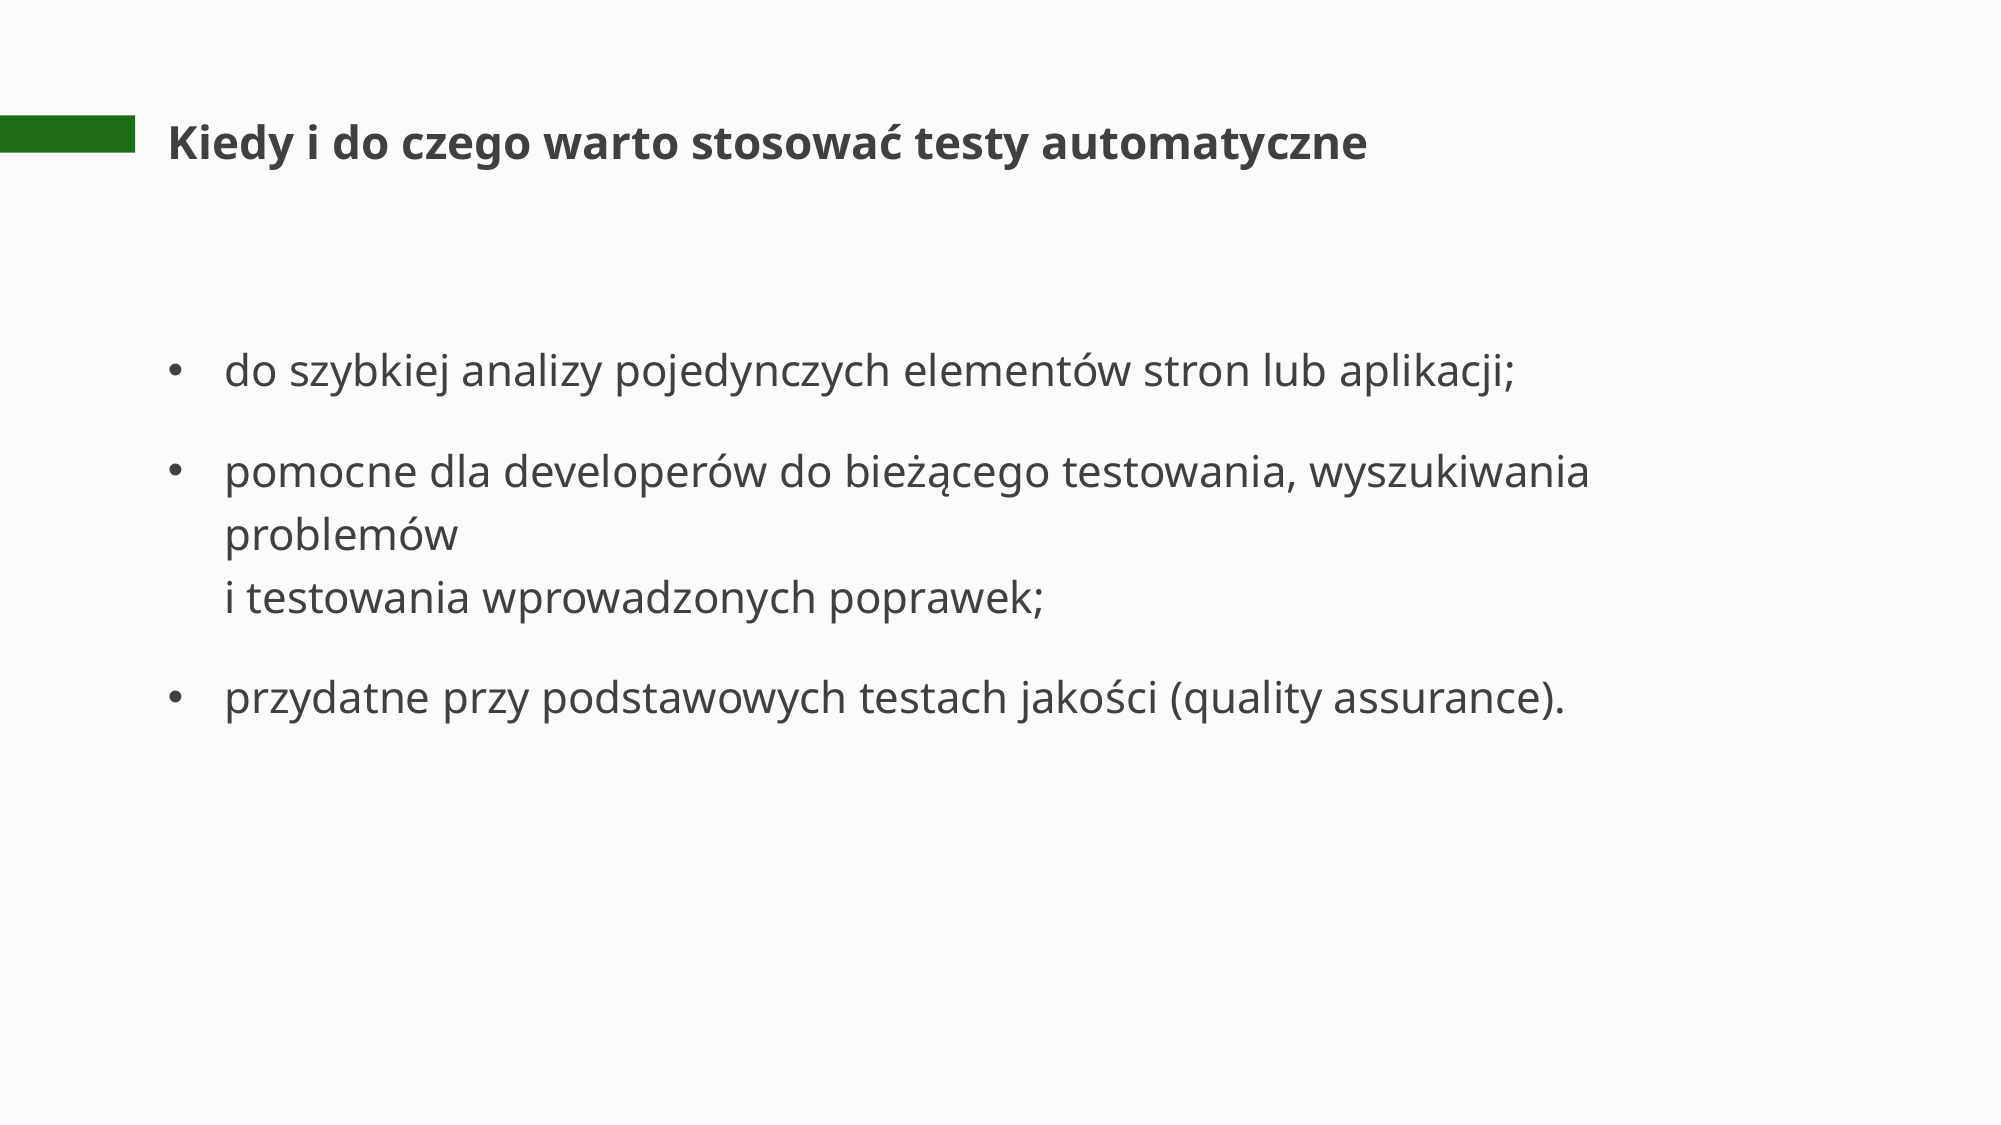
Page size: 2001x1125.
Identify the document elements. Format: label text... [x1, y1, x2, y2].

list do szybkiej analizy pojedynczych elementów stron lub aplikacji; pomocne dla developerów do bieżącego testowania, wyszukiwania problemów i testowania wprowadzonych poprawek; przydatne przy podstawowych testach jakości (quality assurance). [152, 325, 1839, 918]
title Kiedy i do czego warto stosować testy automatyczne [152, 98, 1886, 211]
